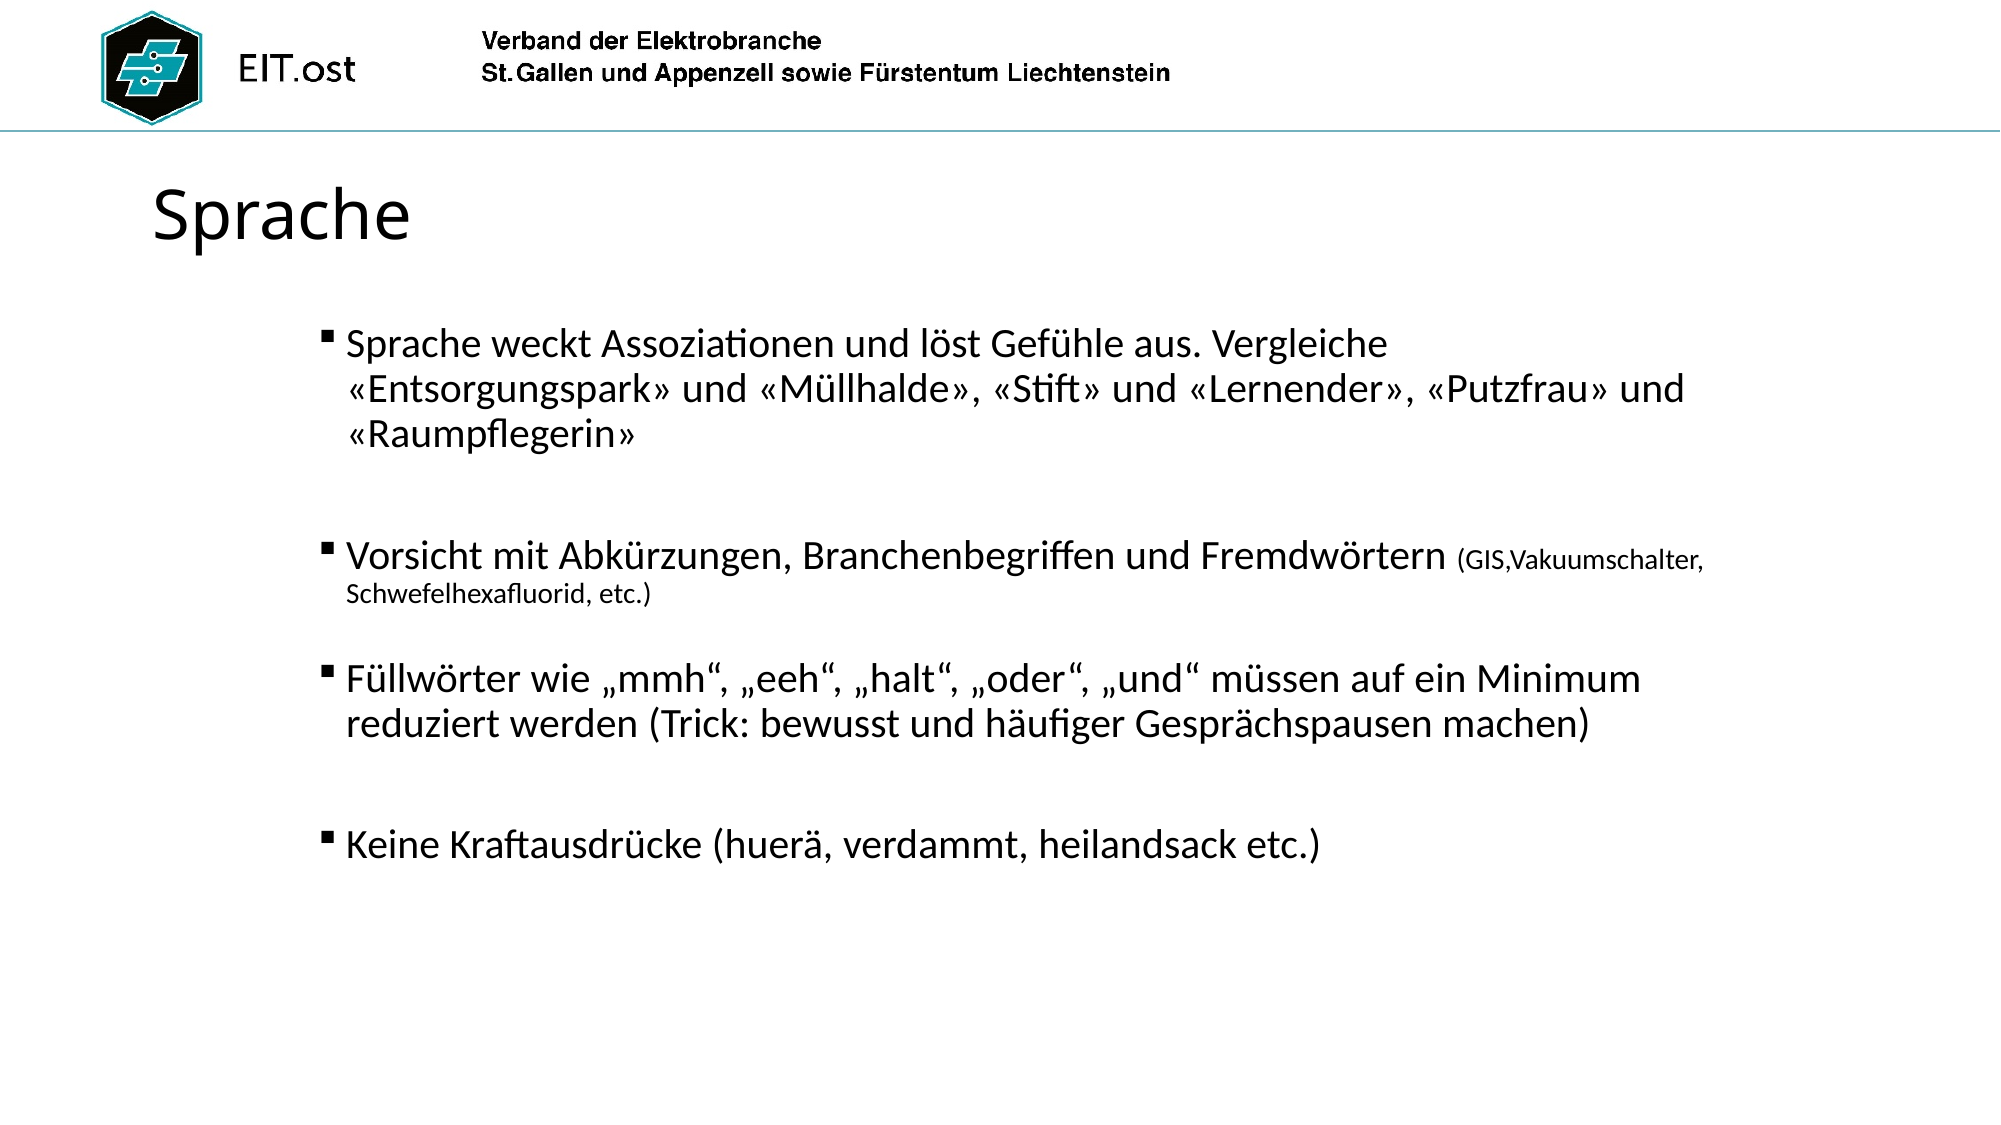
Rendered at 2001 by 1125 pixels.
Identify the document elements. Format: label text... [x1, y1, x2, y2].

picture [3, 1, 1284, 130]
list Sprache weckt Assoziationen und löst Gefühle aus. Vergleiche «Entsorgungspark» und «Müllhalde», «Stift» und «Lernender», «Putzfrau» und «Raumpflegerin» Vorsicht mit Abkürzungen, Branchenbegriffen und Fremdwörtern (GIS,Vakuumschalter, Schwefelhexafluorid, etc.) Füllwörter wie „mmh“, „eeh“, „halt“, „oder“, „und“ müssen auf ein Minimum reduziert werden (Trick: bewusst und häufiger Gesprächspausen machen) Keine Kraftausdrücke (huerä, verdammt, heilandsack etc.) [303, 314, 1739, 1057]
title Sprache [137, 108, 1863, 327]
